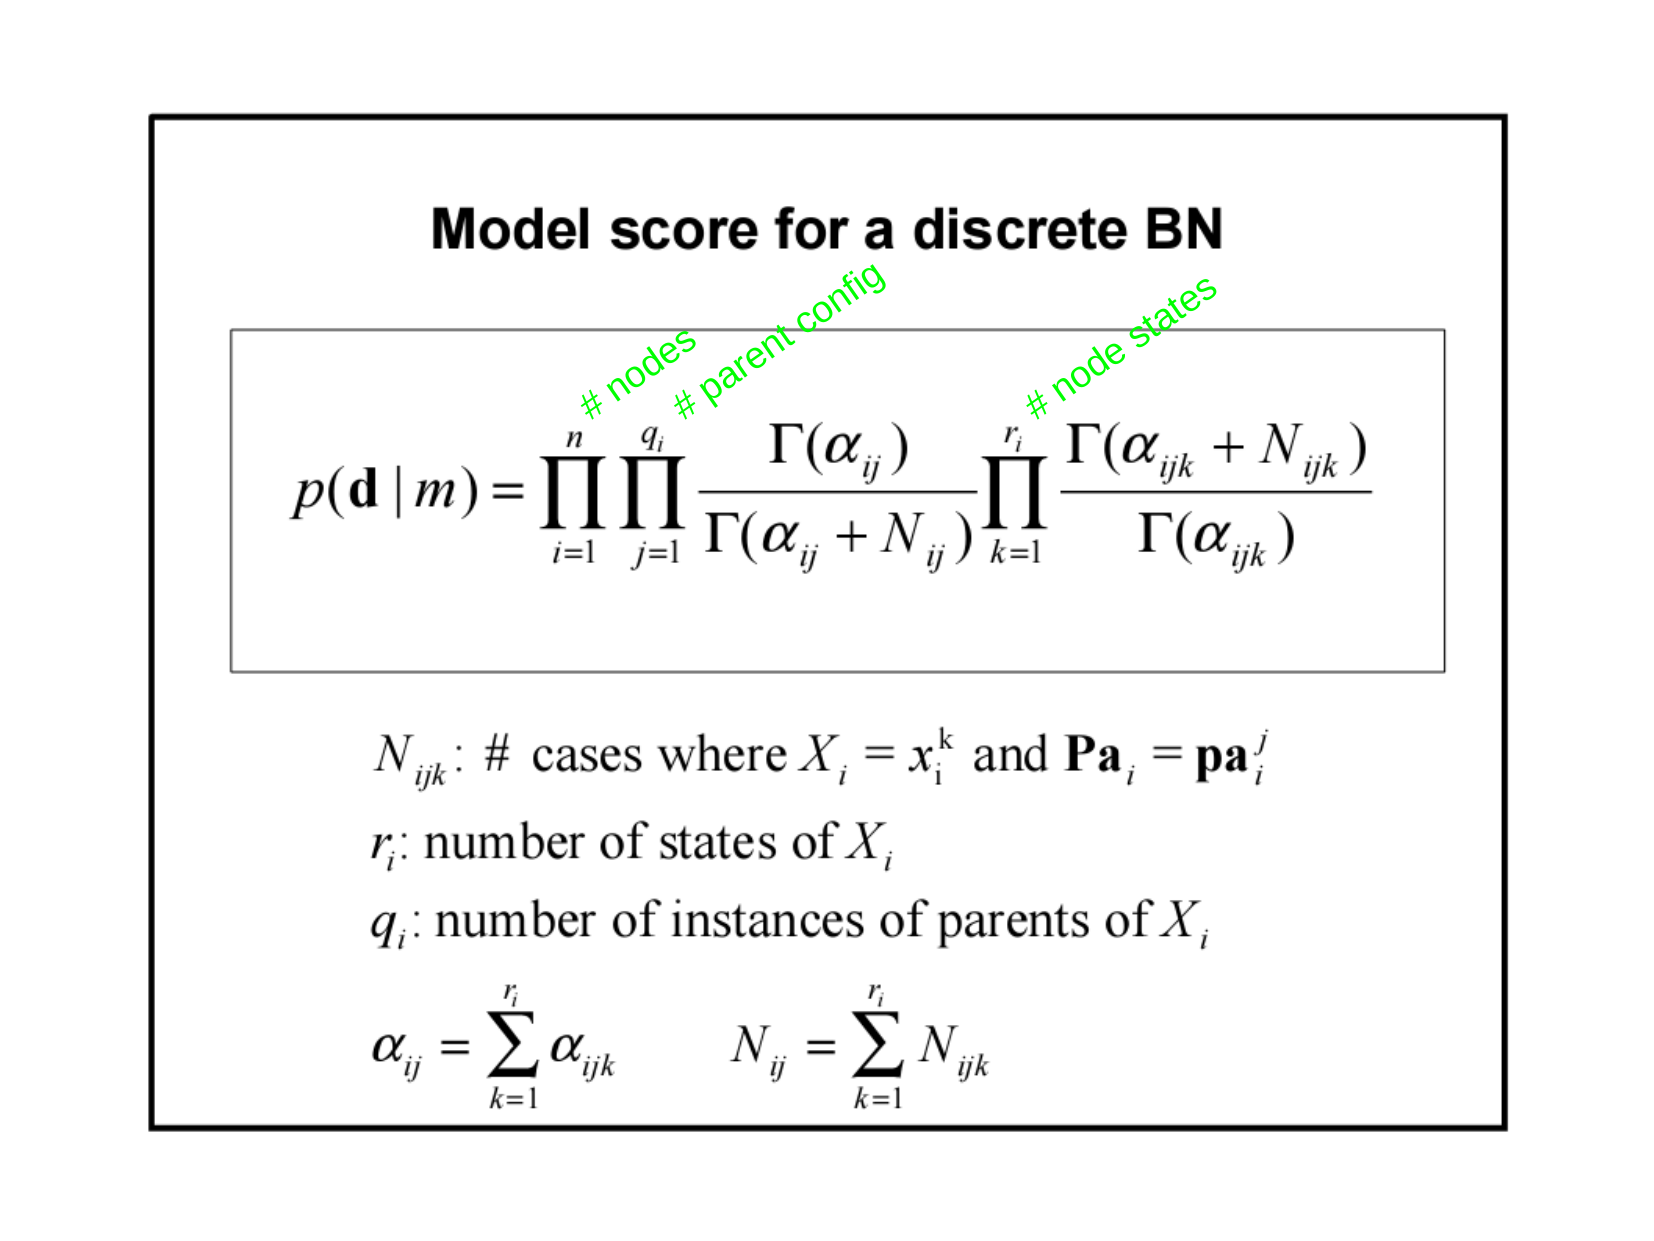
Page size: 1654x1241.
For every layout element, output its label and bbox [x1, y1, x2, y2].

picture [144, 104, 1516, 1136]
